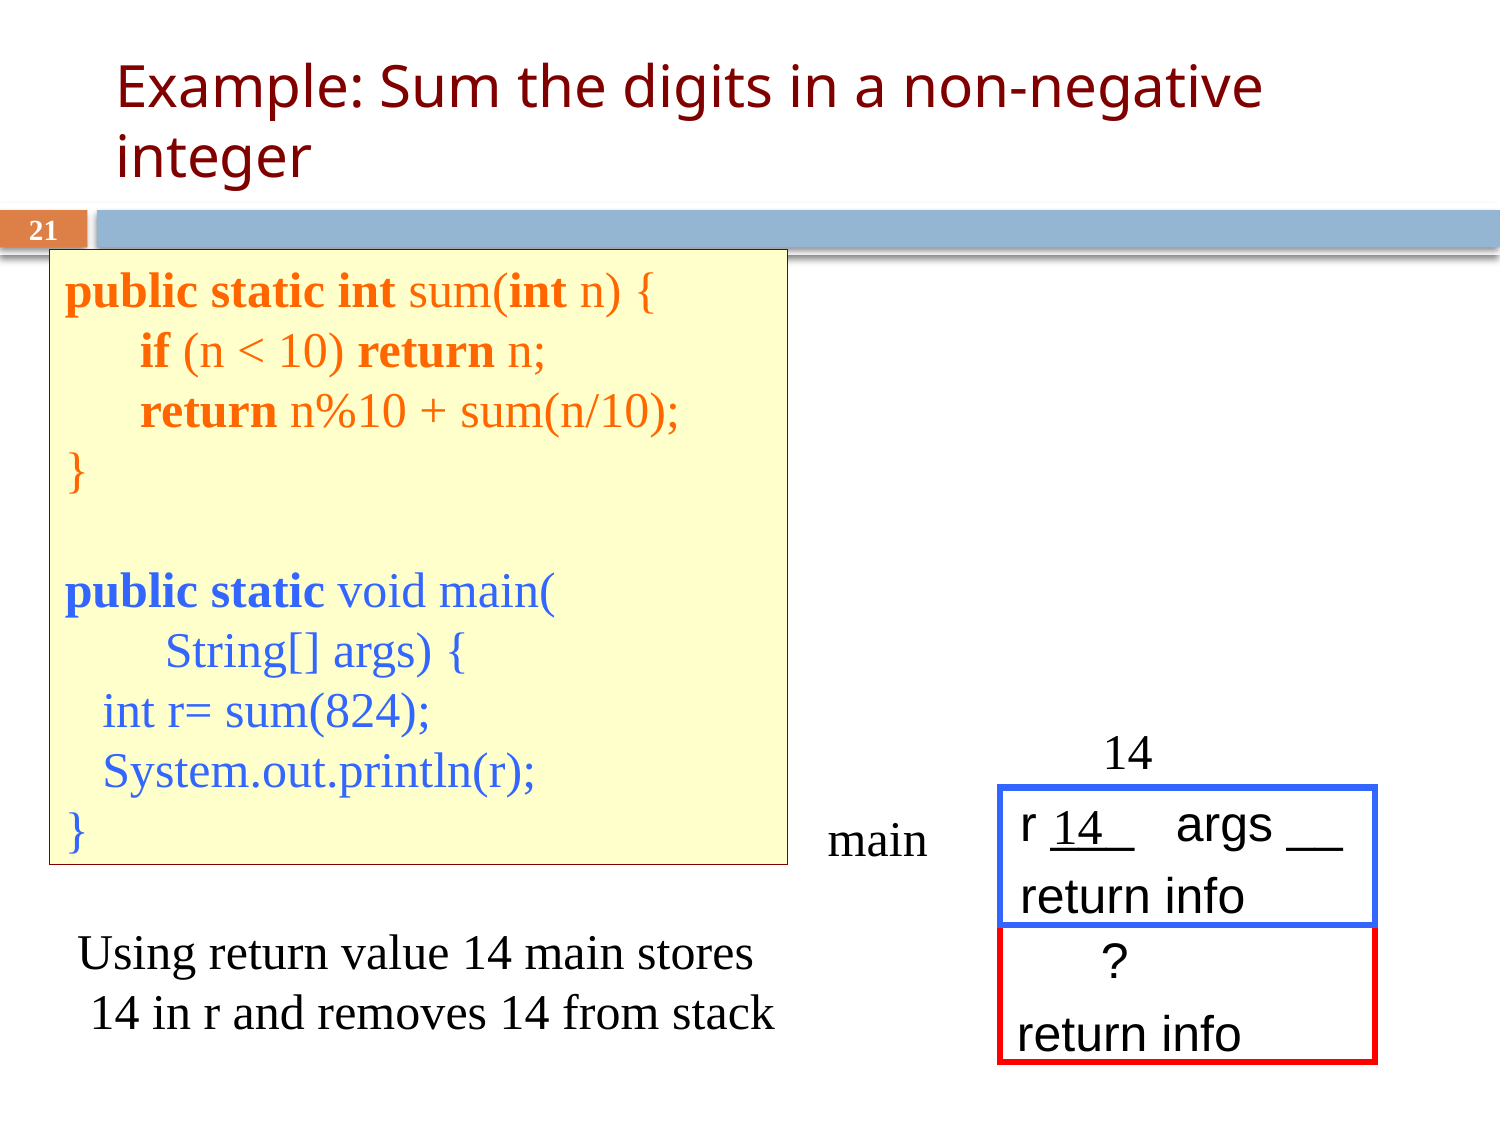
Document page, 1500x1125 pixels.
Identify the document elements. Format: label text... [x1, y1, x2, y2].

text_box public static int sum(int n) { if (n < 10) return n; return n%10 + sum(n/10); } public static void main( String[] args) { int r= sum(824); System.out.println(r); } [49, 249, 788, 865]
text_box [999, 934, 1376, 1063]
title Example: Sum the digits in a non-negative integer [100, 37, 1438, 200]
text_box Using return value 14 main stores 14 in r and removes 14 from stack [62, 912, 888, 1048]
slide_number 21 [0, 208, 88, 249]
text_box 14 [1087, 712, 1168, 786]
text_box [812, 787, 1376, 926]
